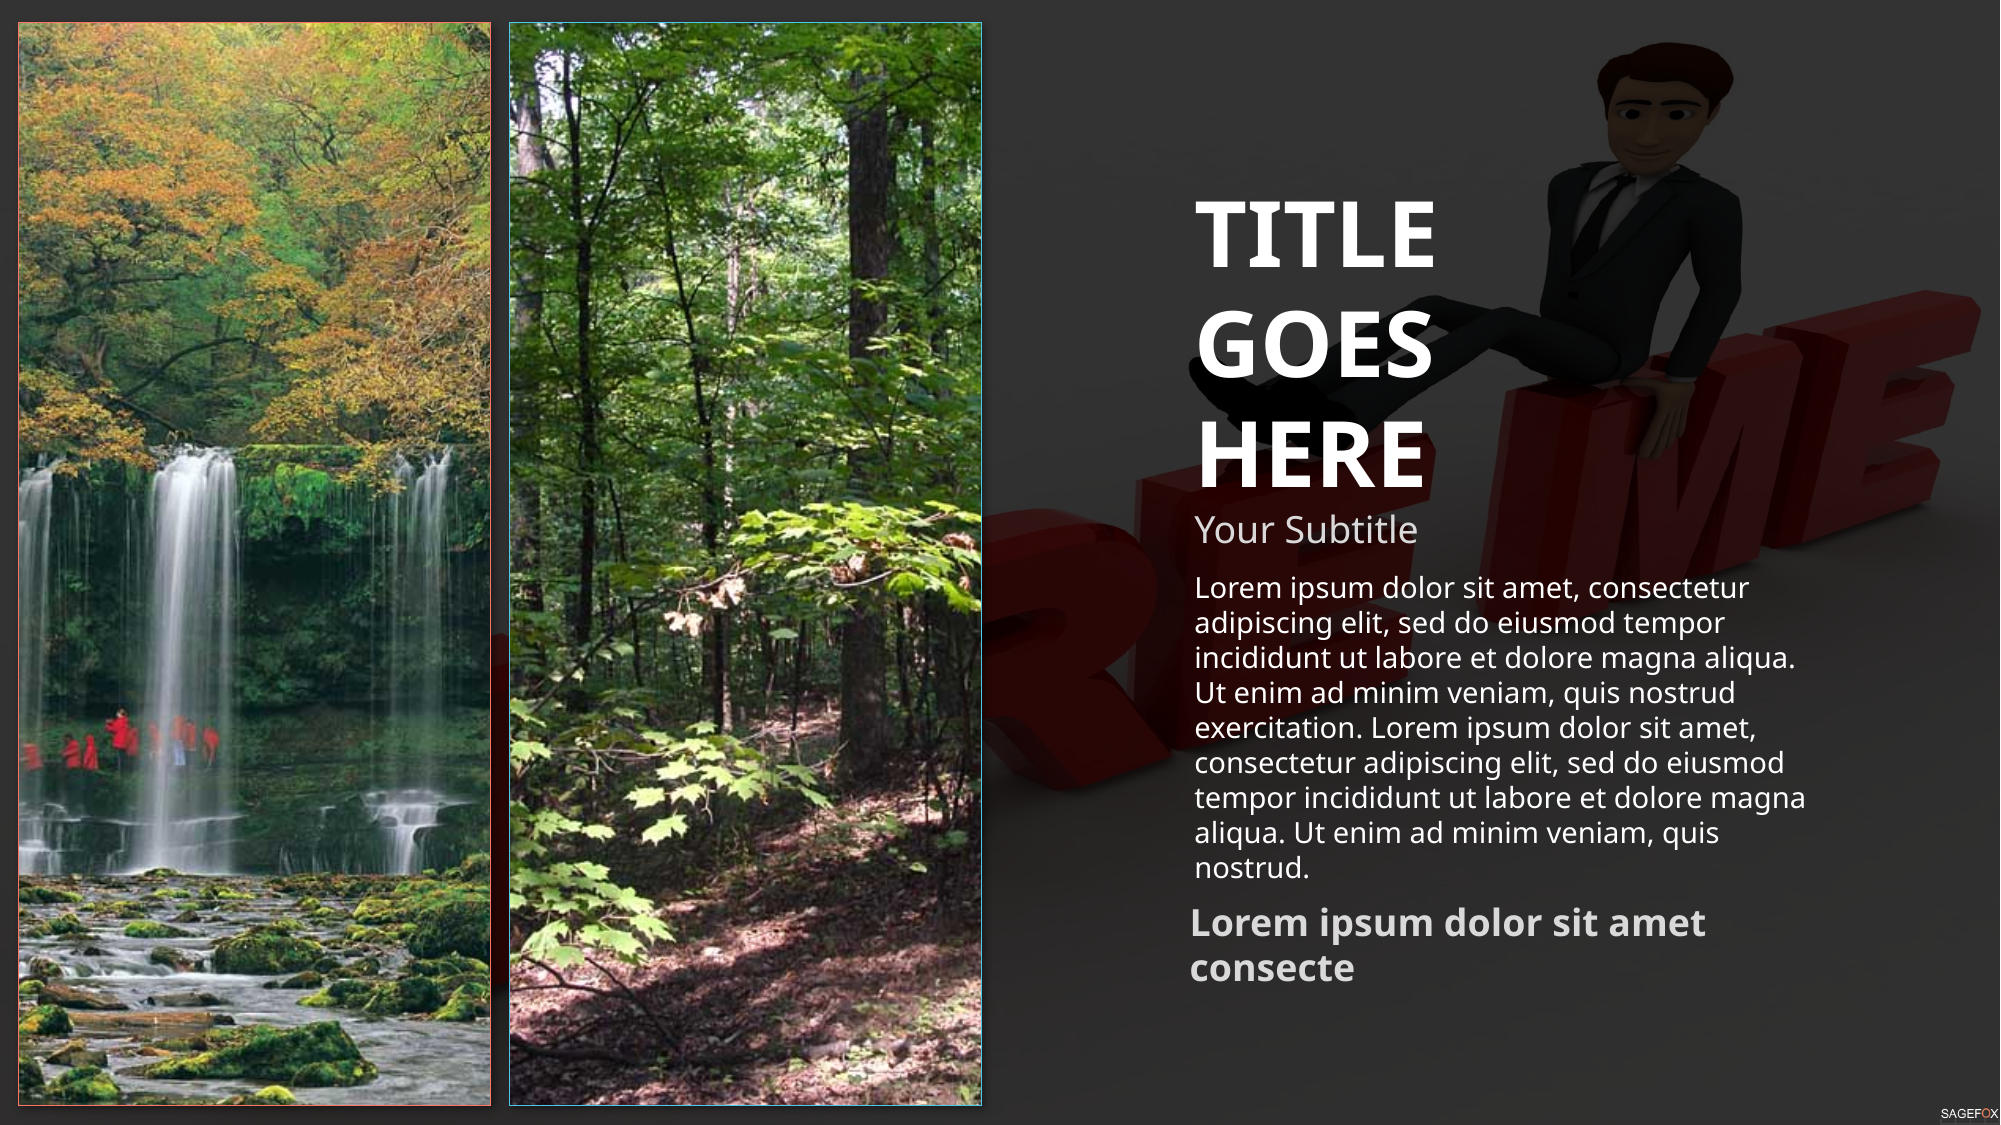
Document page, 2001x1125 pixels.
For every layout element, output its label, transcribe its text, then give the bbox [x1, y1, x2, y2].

text_box [17, 21, 492, 1106]
text_box [508, 21, 982, 1106]
text_box Lorem ipsum dolor sit amet, consectetur adipiscing elit, sed do eiusmod tempor incididunt ut labore et dolore magna aliqua. Ut enim ad minim veniam, quis nostrud exercitation. Lorem ipsum dolor sit amet, consectetur adipiscing elit, sed do eiusmod tempor incididunt ut labore et dolore magna aliqua. Ut enim ad minim veniam, quis nostrud. [1179, 562, 1845, 892]
text_box TITLE GOES HERE Your Subtitle [1179, 168, 1665, 562]
picture [0, 0, 2001, 1125]
text_box Lorem ipsum dolor sit amet consecte [1179, 894, 1821, 995]
